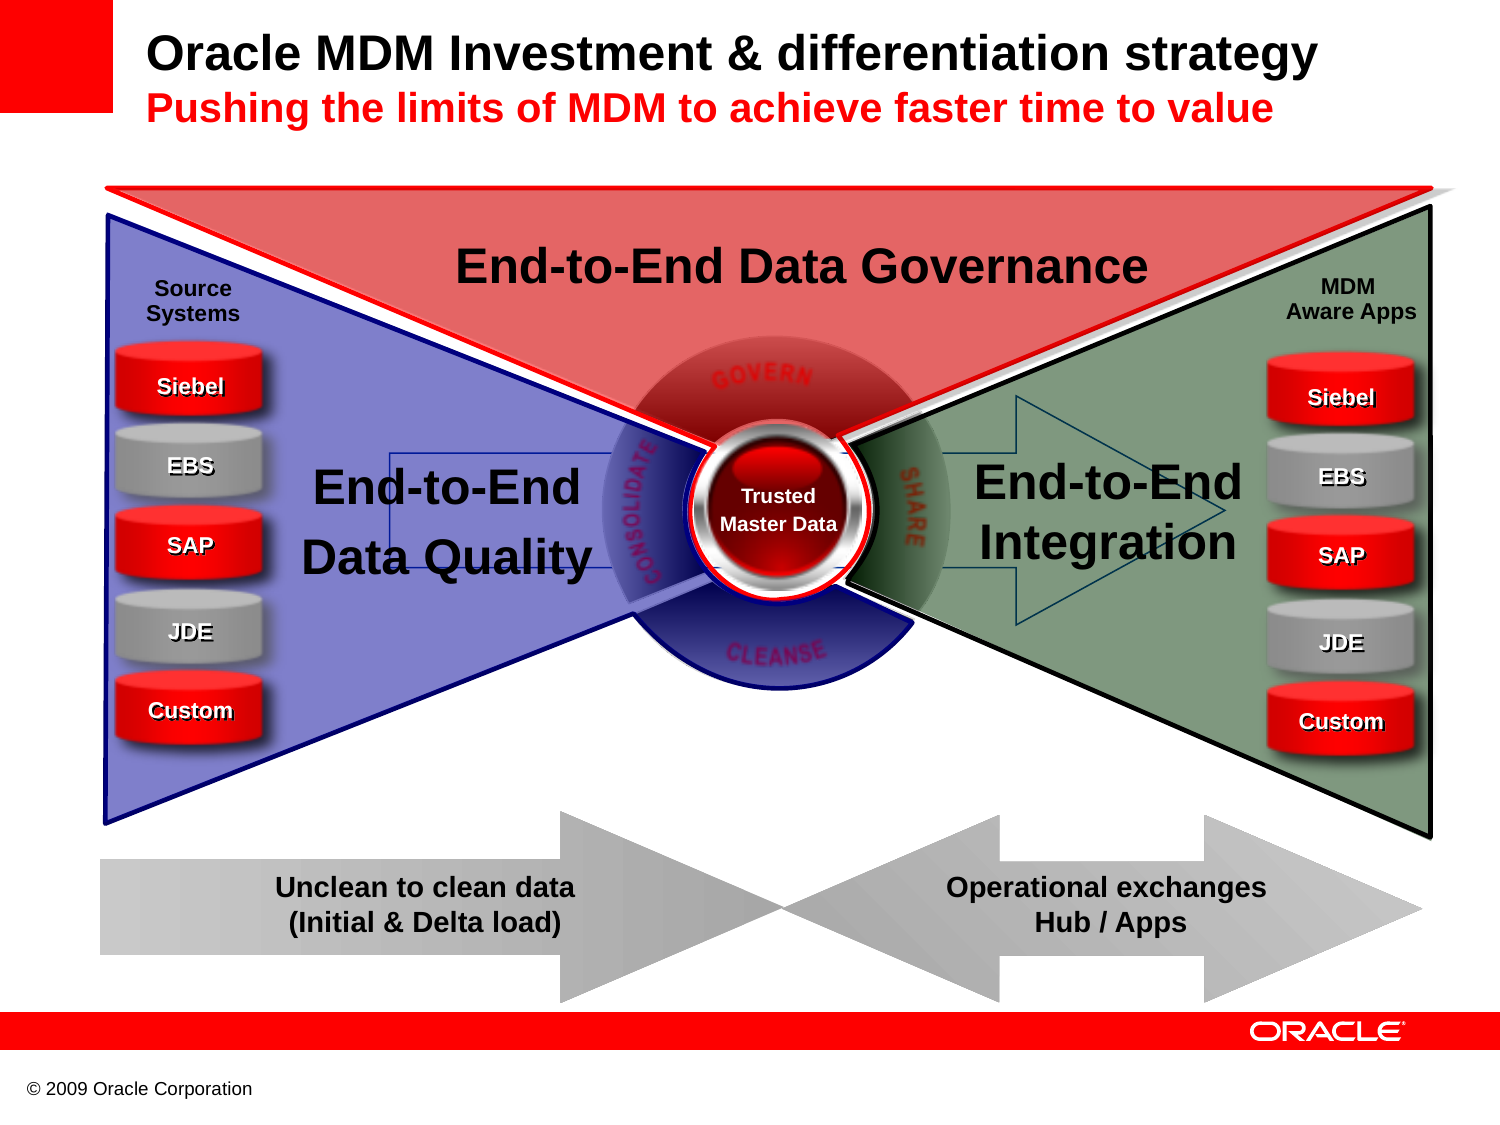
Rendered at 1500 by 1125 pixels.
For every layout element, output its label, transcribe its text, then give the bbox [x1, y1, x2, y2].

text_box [106, 187, 1432, 609]
text_box © 2009 Oracle Corporation [26, 1074, 1477, 1100]
picture [0, 0, 113, 113]
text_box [77, 268, 310, 773]
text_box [80, 809, 1424, 1005]
text_box Oracle MDM Investment & differentiation strategy Pushing the limits of MDM to achieve faster time to value [145, 20, 1390, 176]
picture [0, 1012, 1500, 1050]
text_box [1235, 266, 1468, 817]
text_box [847, 616, 1432, 842]
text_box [103, 211, 914, 824]
